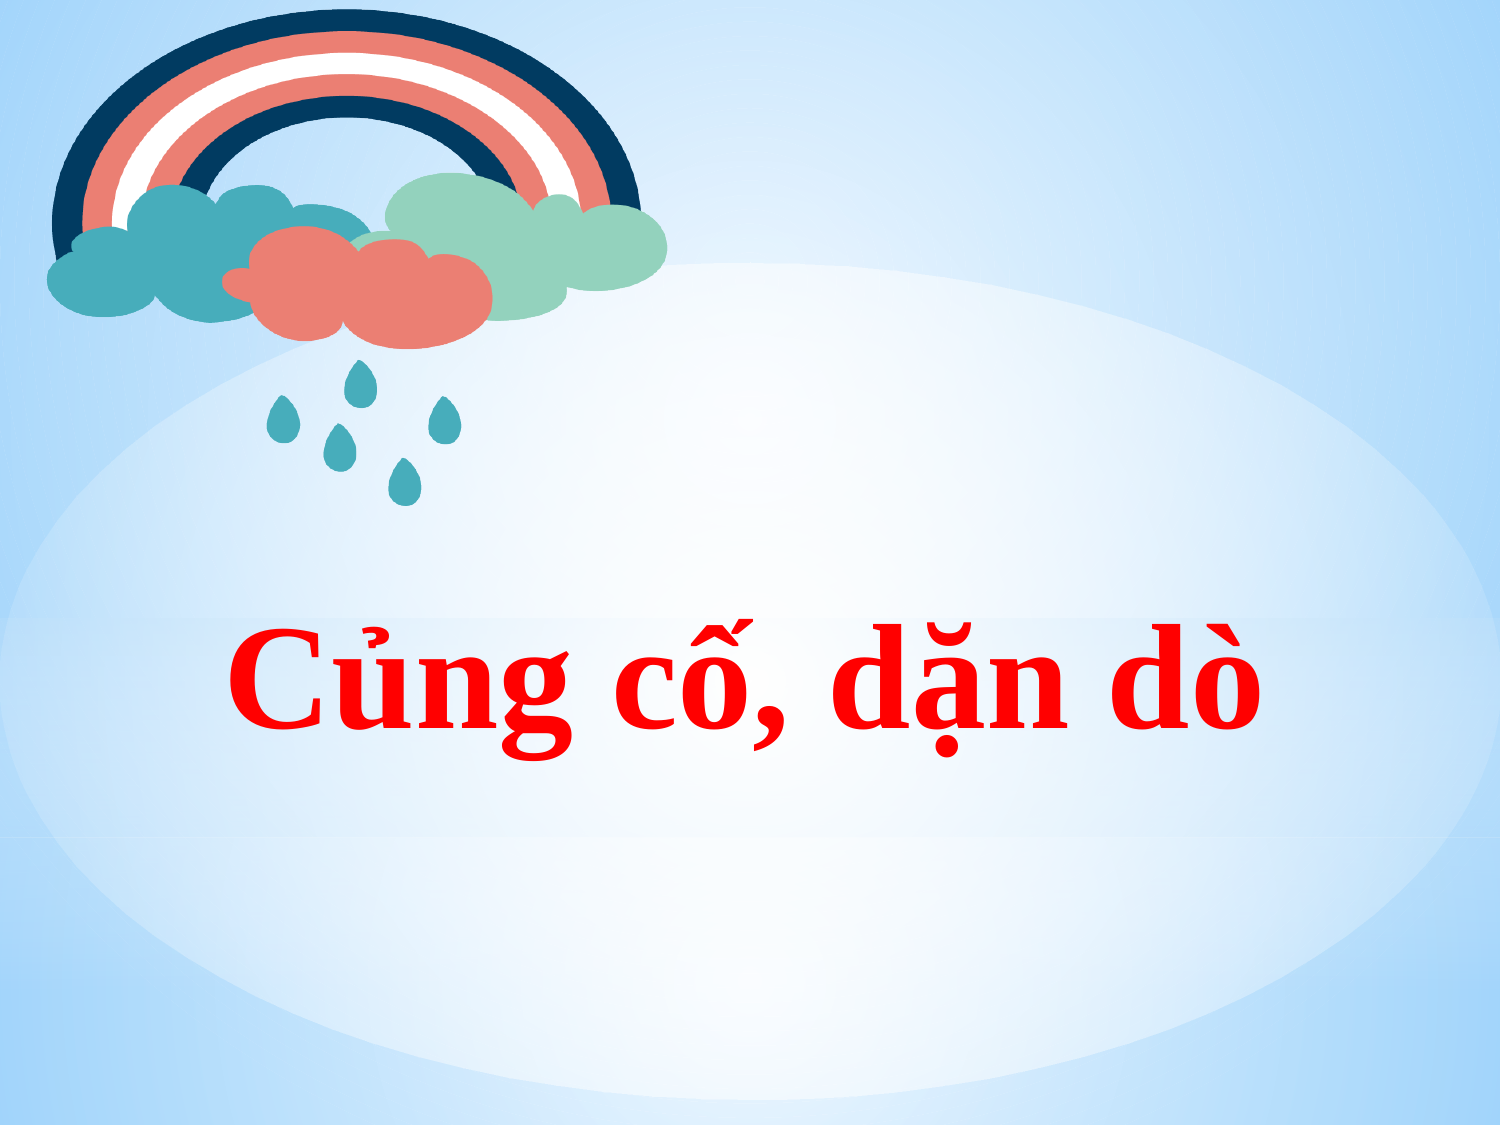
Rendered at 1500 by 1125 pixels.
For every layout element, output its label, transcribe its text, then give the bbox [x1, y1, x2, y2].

text_box Củng cố, dặn dò [87, 573, 1403, 765]
picture [0, 0, 720, 574]
